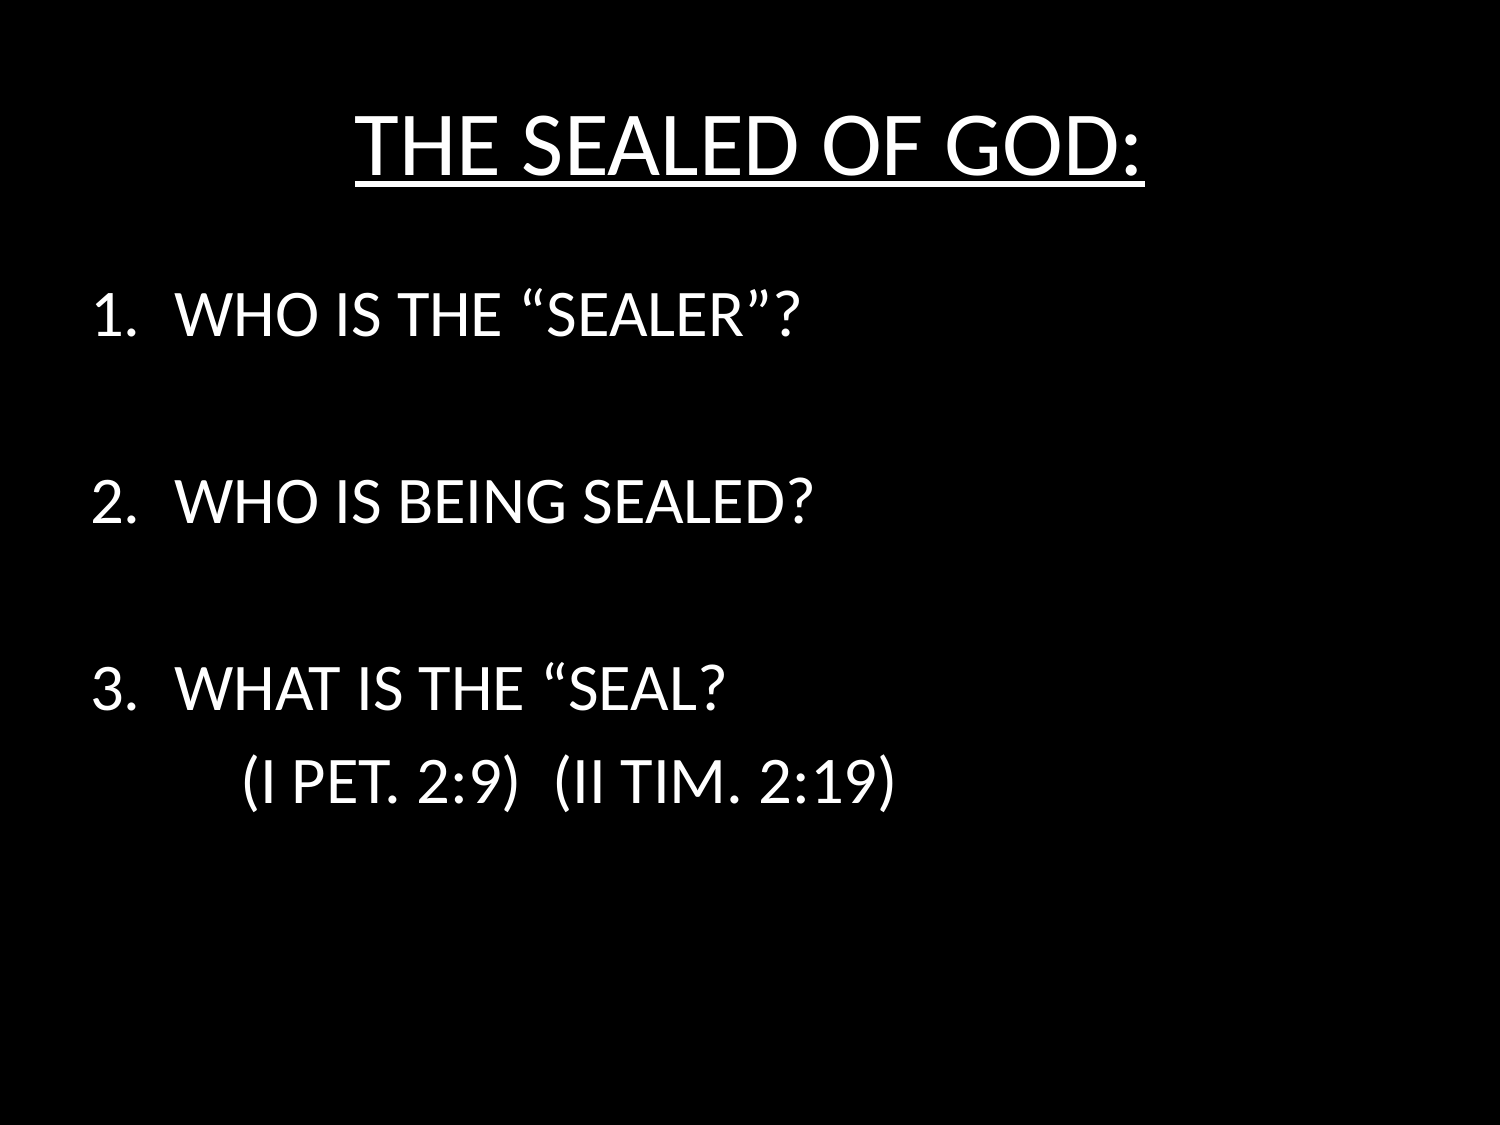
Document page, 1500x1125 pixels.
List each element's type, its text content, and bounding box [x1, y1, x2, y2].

title THE SEALED OF GOD: [75, 45, 1425, 233]
list WHO IS THE “SEALER”? WHO IS BEING SEALED? WHAT IS THE “SEAL? (I PET. 2:9) (II TIM. 2:19) [75, 262, 1425, 1005]
